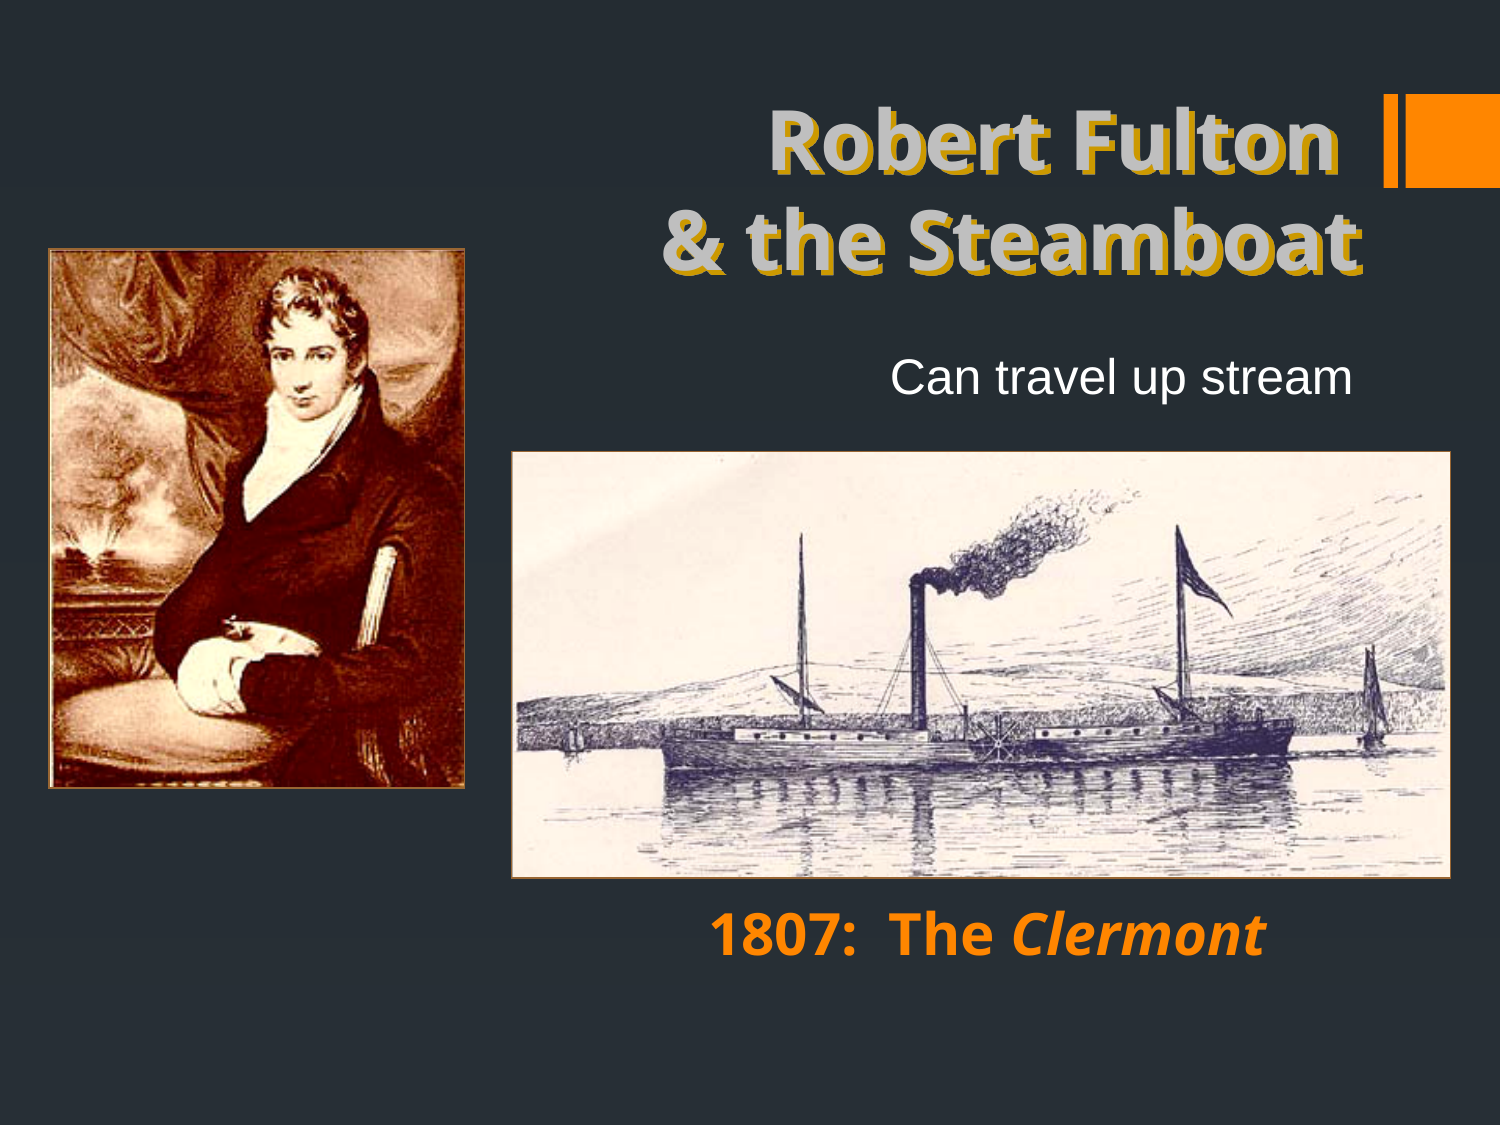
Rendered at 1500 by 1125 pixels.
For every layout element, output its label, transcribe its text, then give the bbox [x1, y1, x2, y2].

picture [511, 451, 1451, 878]
text_box 1807: The Clermont [587, 890, 1388, 975]
picture [49, 249, 465, 788]
text_box Can travel up stream [575, 337, 1375, 413]
text_box Robert Fulton & the Steamboat [537, 79, 1375, 295]
